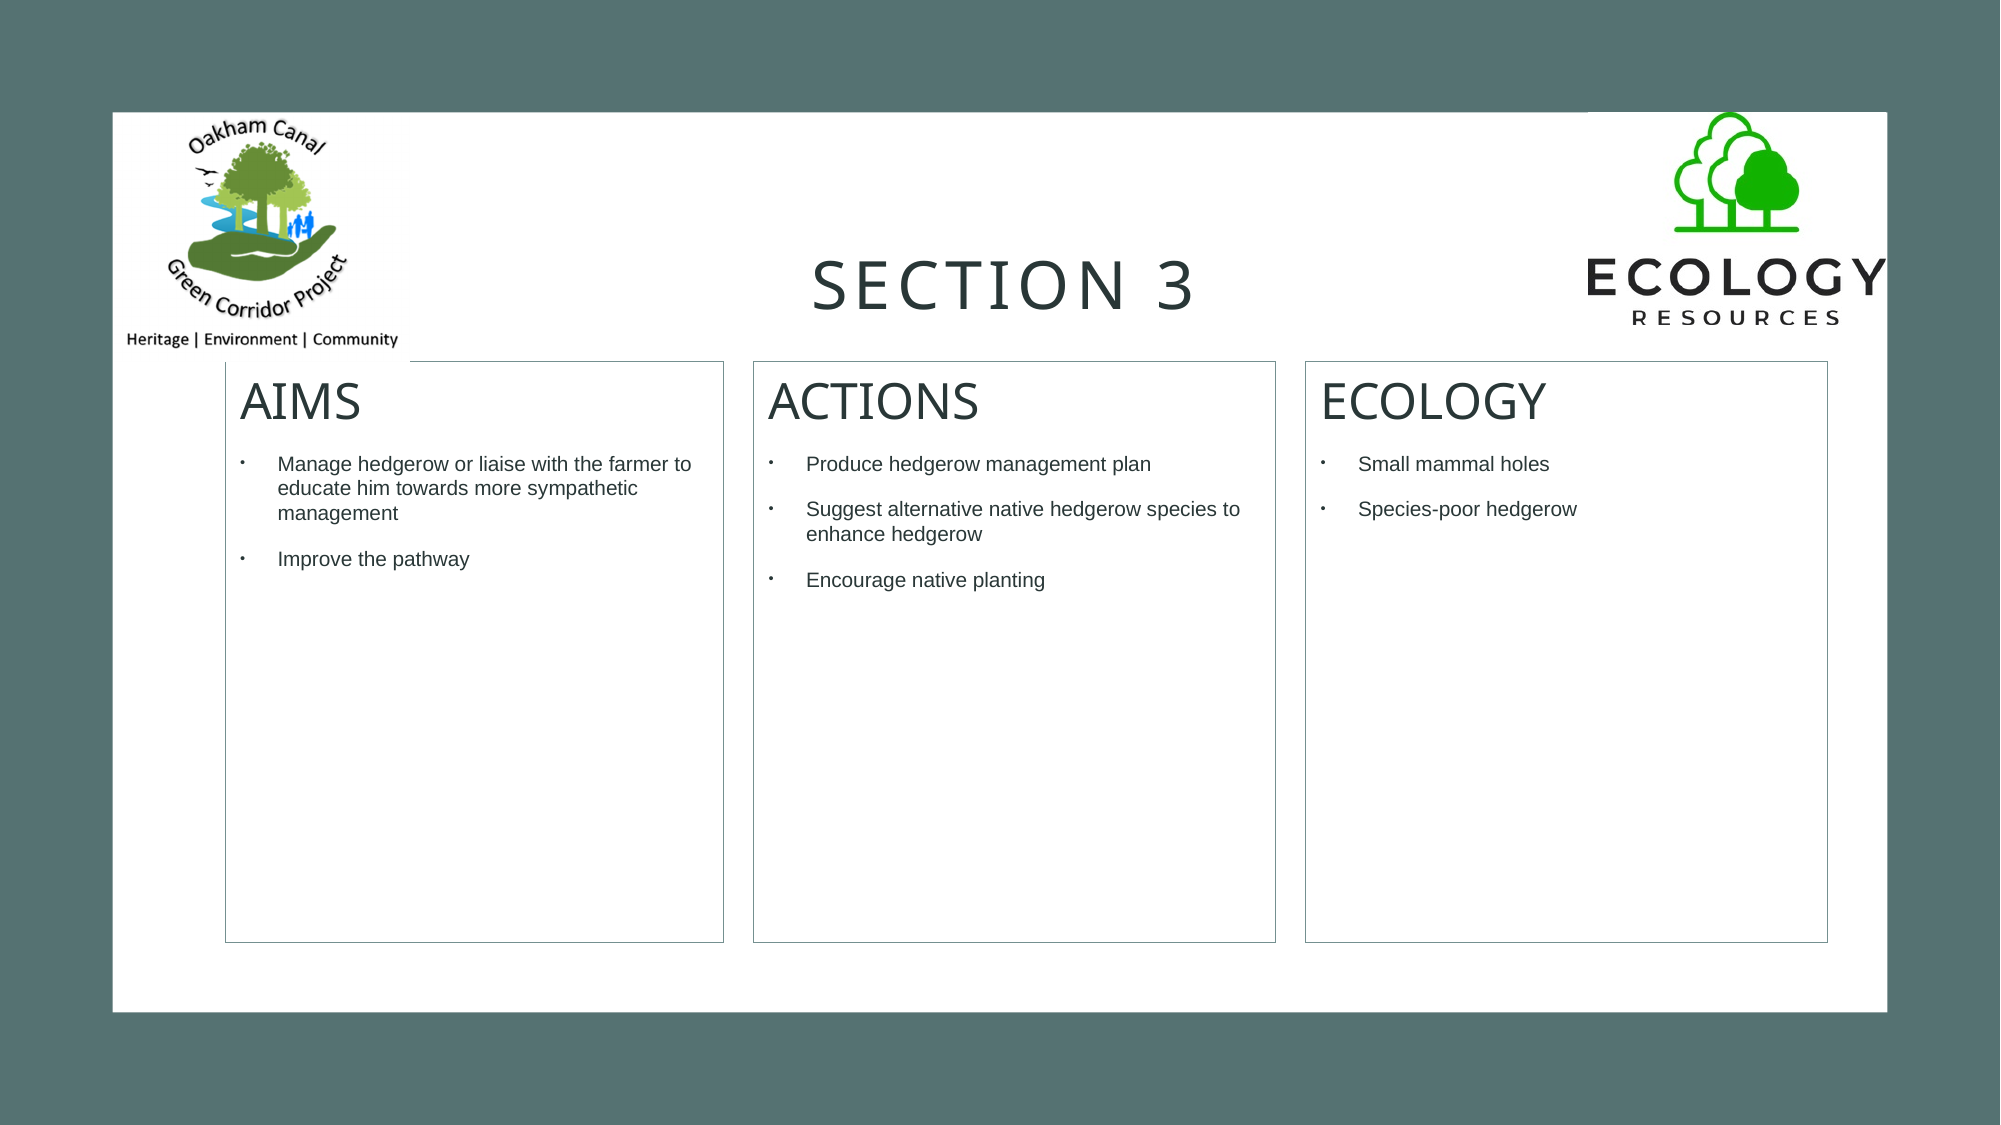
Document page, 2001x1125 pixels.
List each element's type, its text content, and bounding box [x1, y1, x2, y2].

list AIMS Manage hedgerow or liaise with the farmer to educate him towards more sympathetic management Improve the pathway [225, 361, 724, 943]
picture [1588, 112, 1886, 325]
text_box [111, 111, 1888, 1013]
text_box [0, 0, 2000, 1125]
text_box ECOLOGY Small mammal holes Species-poor hedgerow [1305, 361, 1828, 943]
text_box ACTIONS Produce hedgerow management plan Suggest alternative native hedgerow species to enhance hedgerow Encourage native planting [753, 361, 1276, 943]
title Section 3 [410, 165, 1782, 332]
picture [114, 116, 410, 362]
